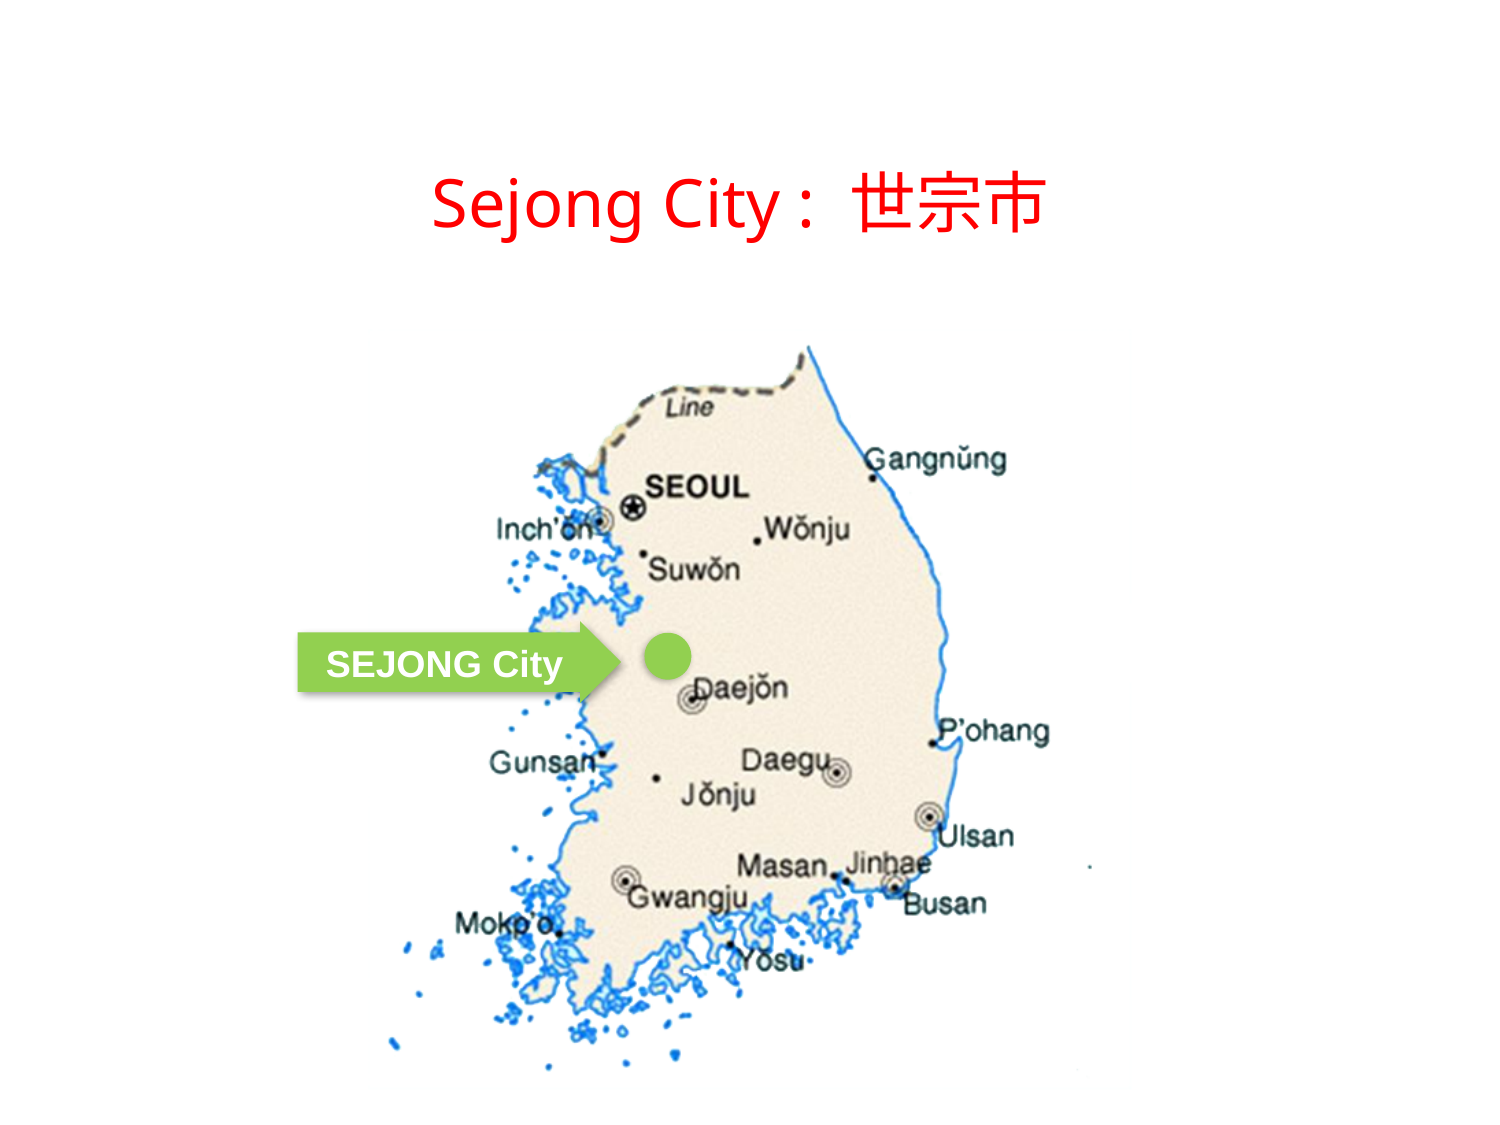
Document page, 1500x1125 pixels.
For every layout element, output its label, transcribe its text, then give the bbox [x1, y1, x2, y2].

picture [367, 327, 1133, 1091]
title Sejong City : 世宗市 [75, 131, 1425, 270]
text_box SEJONG City [295, 630, 362, 694]
